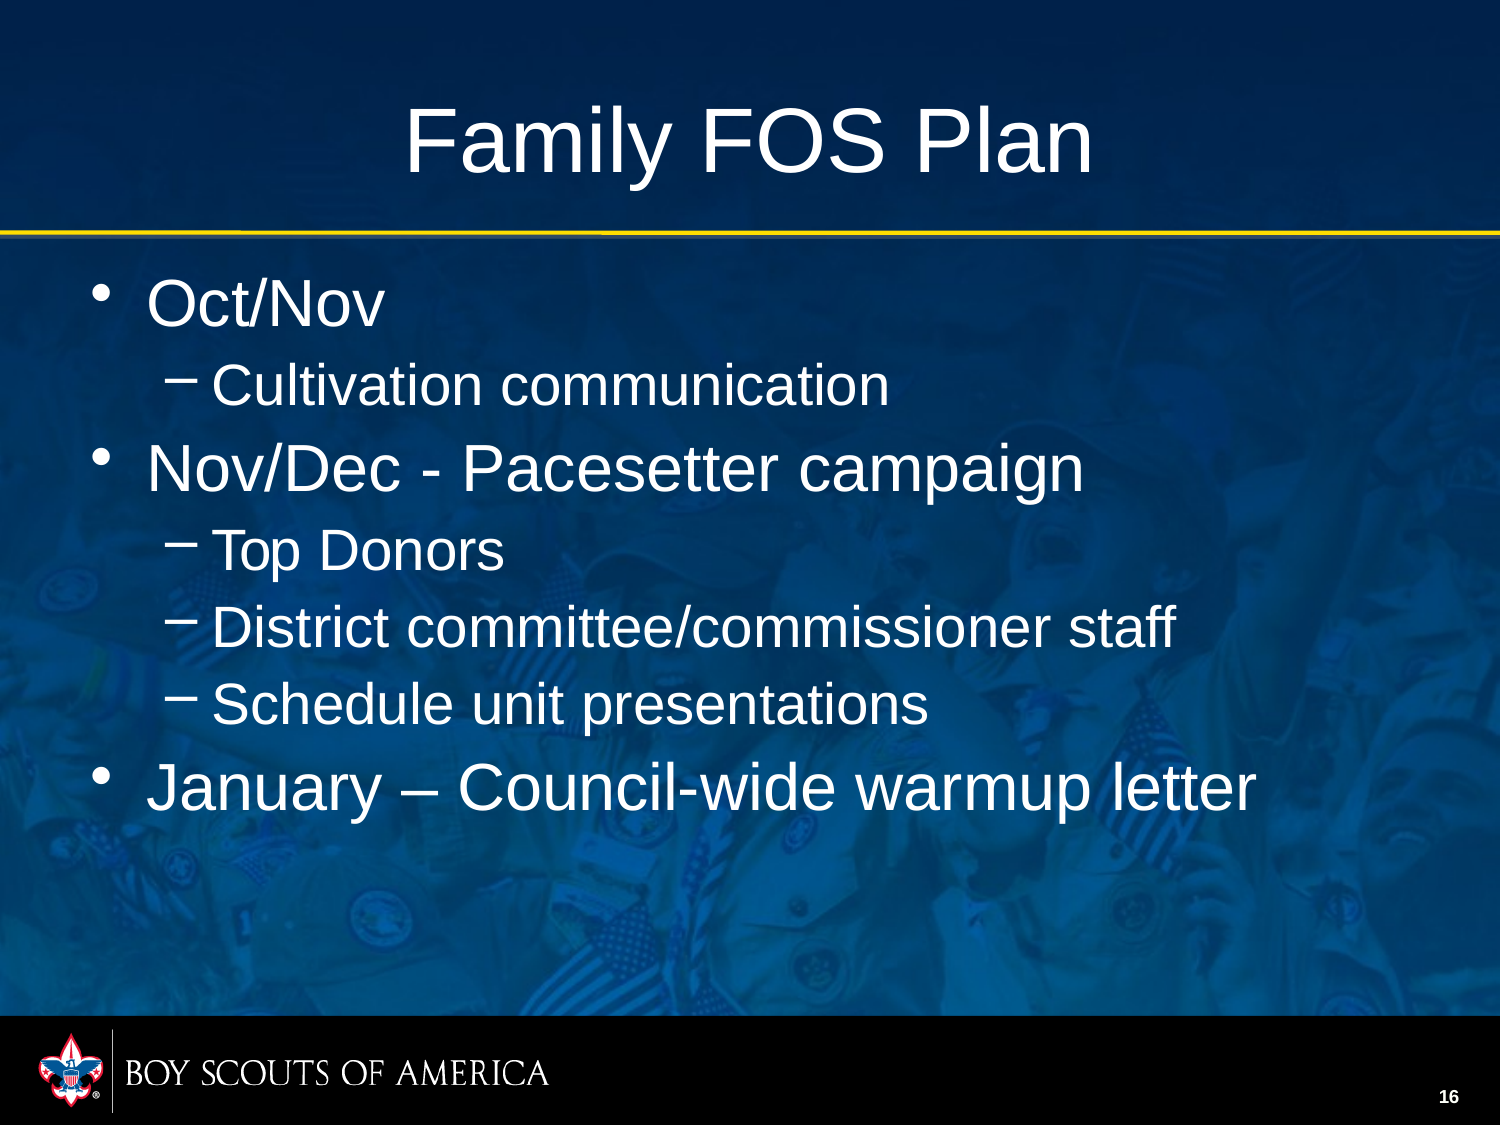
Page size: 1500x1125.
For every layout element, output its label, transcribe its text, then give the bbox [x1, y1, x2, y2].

picture [0, 0, 1500, 230]
picture [37, 1028, 550, 1113]
slide_number 16 [1374, 1054, 1469, 1125]
text_box Oct/Nov Cultivation communication Nov/Dec - Pacesetter campaign Top Donors District committee/commissioner staff Schedule unit presentations January – Council-wide warmup letter [87, 249, 1262, 824]
picture [0, 235, 1500, 1015]
title Family FOS Plan [160, 79, 1340, 270]
